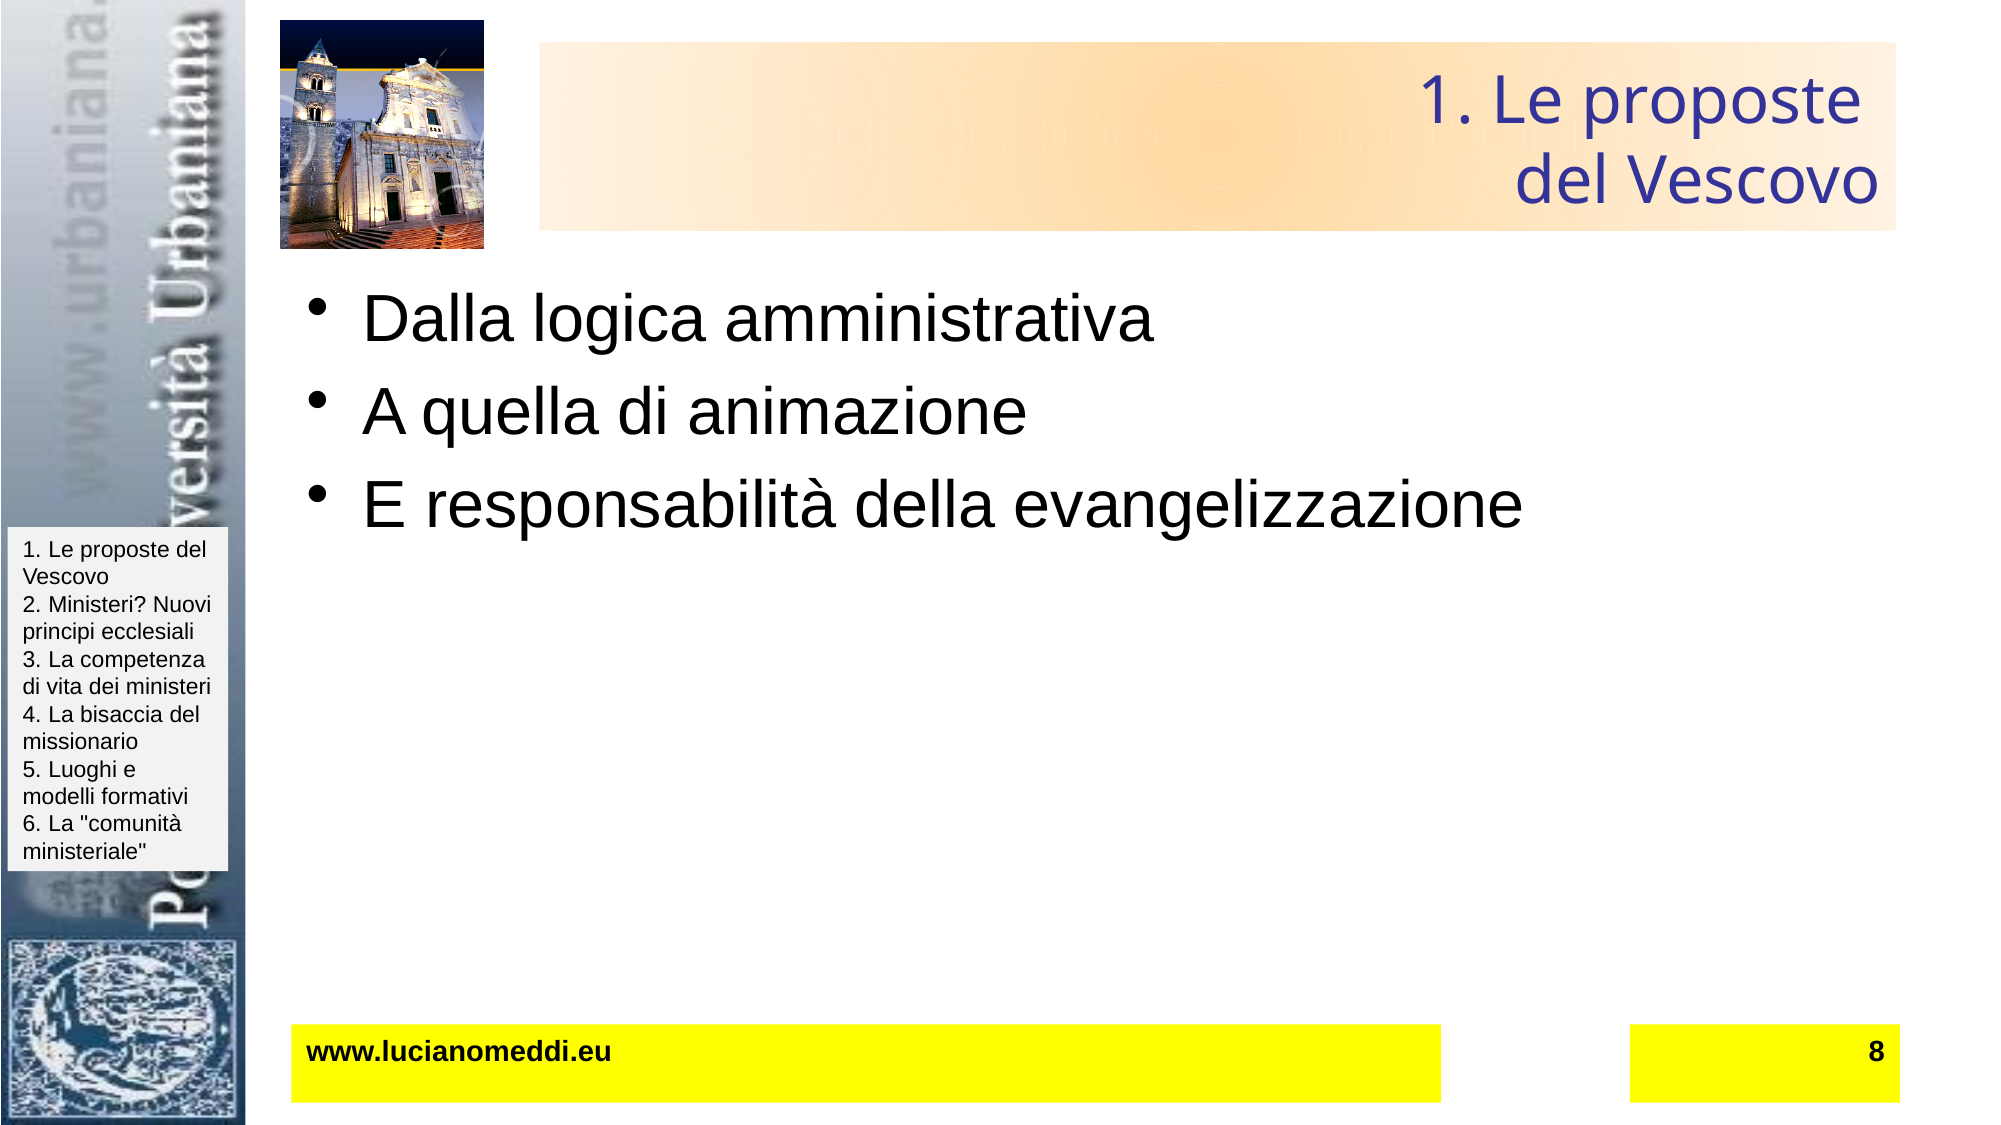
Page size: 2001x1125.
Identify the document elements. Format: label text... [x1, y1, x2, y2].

picture [1, 0, 246, 1125]
title 1. Le proposte del Vescovo [539, 42, 1897, 231]
slide_number 8 [1629, 1024, 1901, 1103]
slide_number www.lucianomeddi.eu [290, 1024, 1442, 1103]
picture [280, 20, 484, 253]
list Dalla logica amministrativa A quella di animazione E responsabilità della evangelizzazione [291, 267, 1900, 1010]
